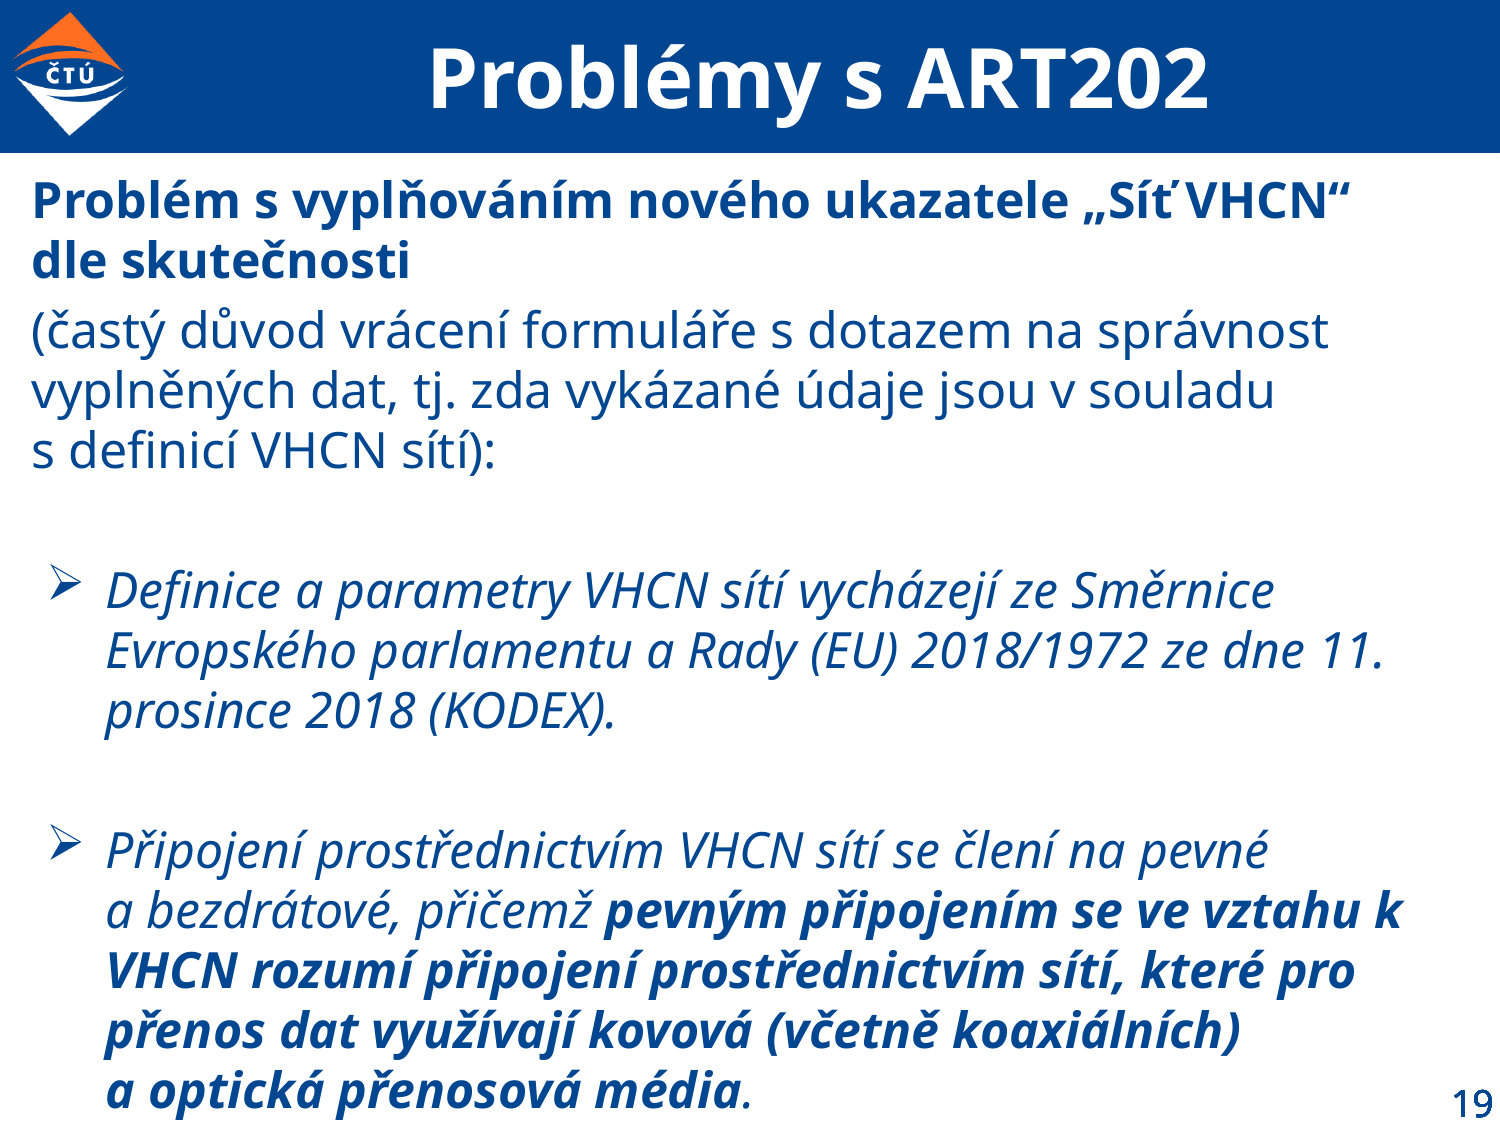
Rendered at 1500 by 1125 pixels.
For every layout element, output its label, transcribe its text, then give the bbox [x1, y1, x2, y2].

title Problémy s ART202 [137, 0, 1500, 151]
picture [11, 8, 129, 137]
list Problém s vyplňováním nového ukazatele „Síť VHCN“ dle skutečnosti (častý důvod vrácení formuláře s dotazem na správnost vyplněných dat, tj. zda vykázané údaje jsou v souladu s definicí VHCN sítí): Definice a parametry VHCN sítí vycházejí ze Směrnice Evropského parlamentu a Rady (EU) 2018/1972 ze dne 11. prosince 2018 (KODEX). Připojení prostřednictvím VHCN sítí se člení na pevné a bezdrátové, přičemž pevným připojením se ve vztahu k VHCN rozumí připojení prostřednictvím sítí, které pro přenos dat využívají kovová (včetně koaxiálních) a optická přenosová média. [16, 161, 1438, 1125]
